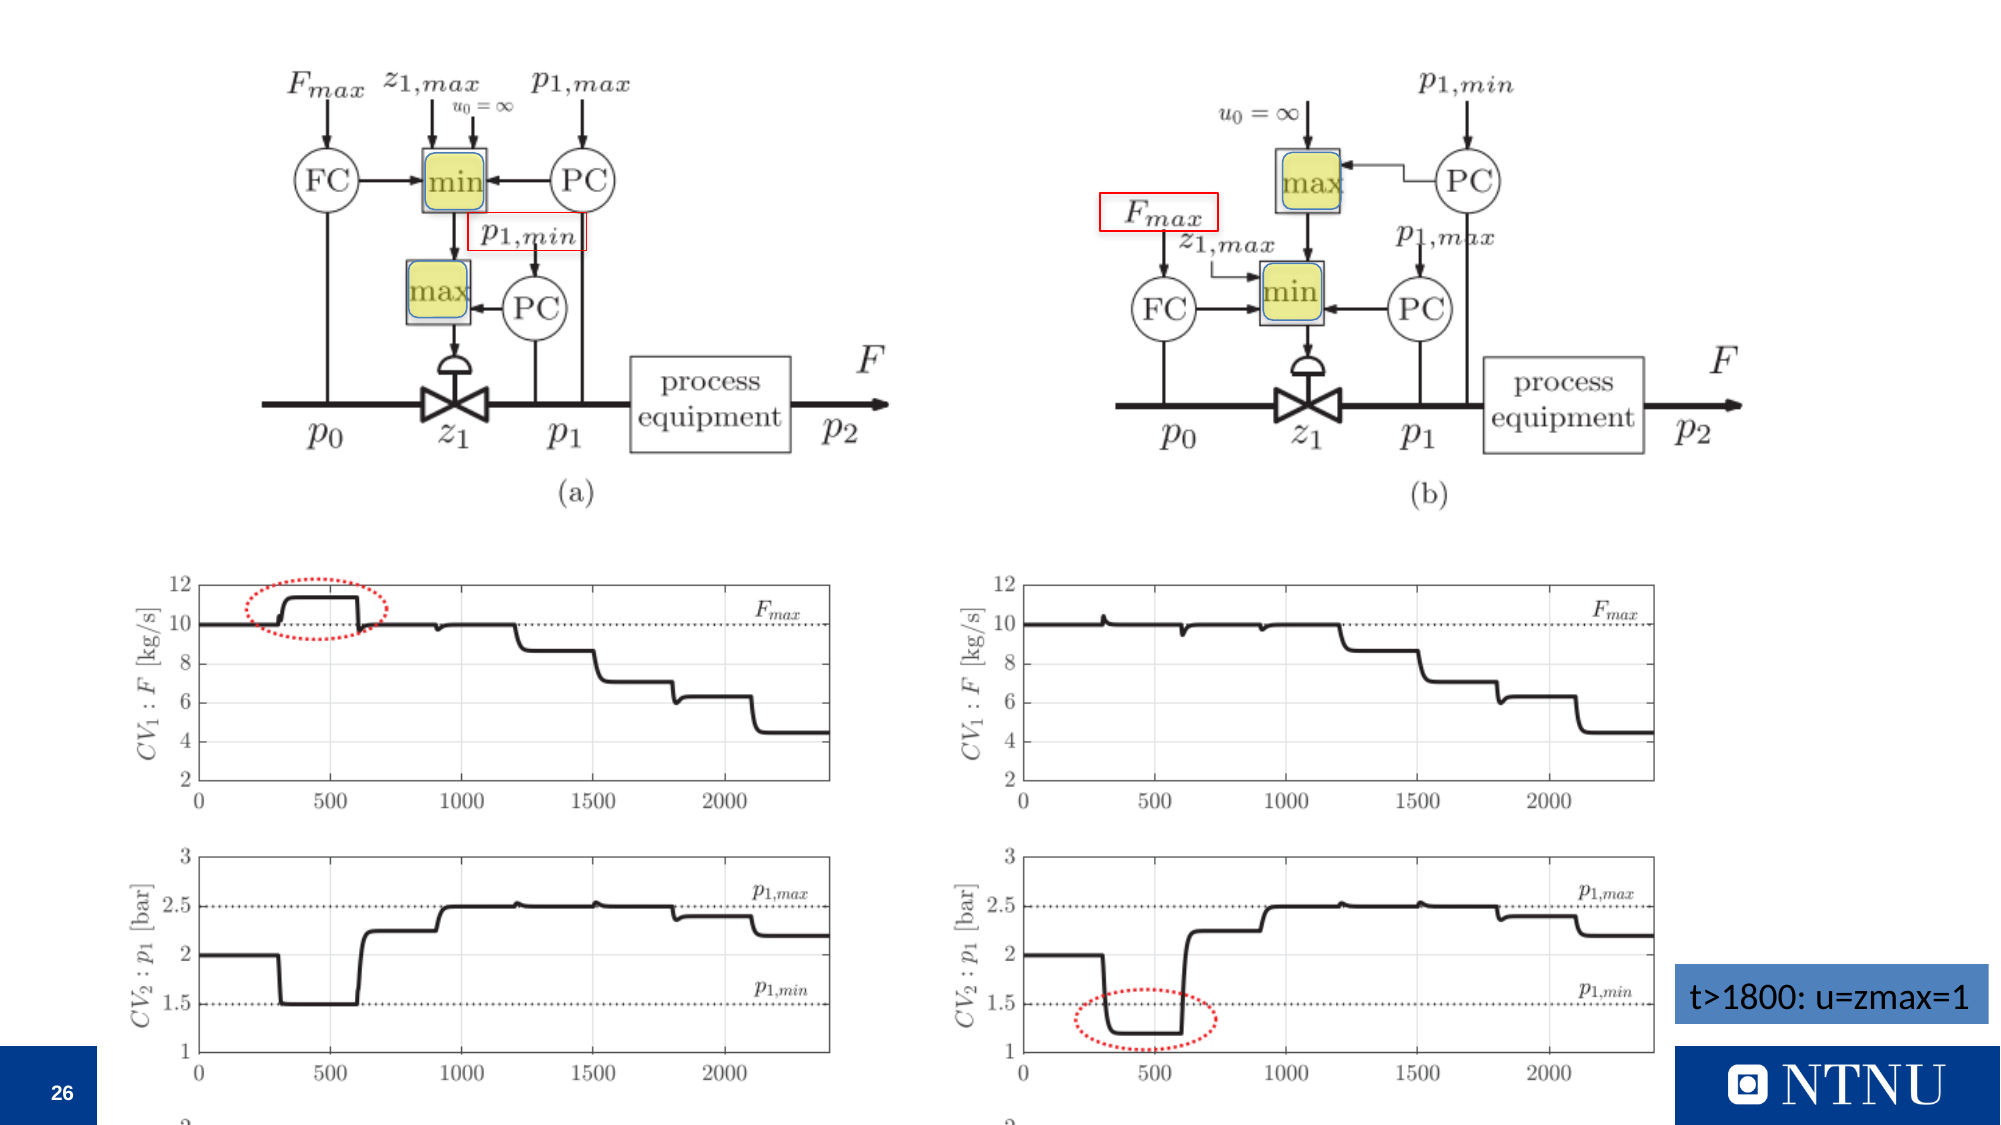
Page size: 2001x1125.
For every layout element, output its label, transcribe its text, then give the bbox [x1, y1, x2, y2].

text_box t>1800: u=zmax=1 [1679, 964, 1989, 1024]
picture [0, 562, 2000, 1125]
picture [209, 48, 1791, 530]
